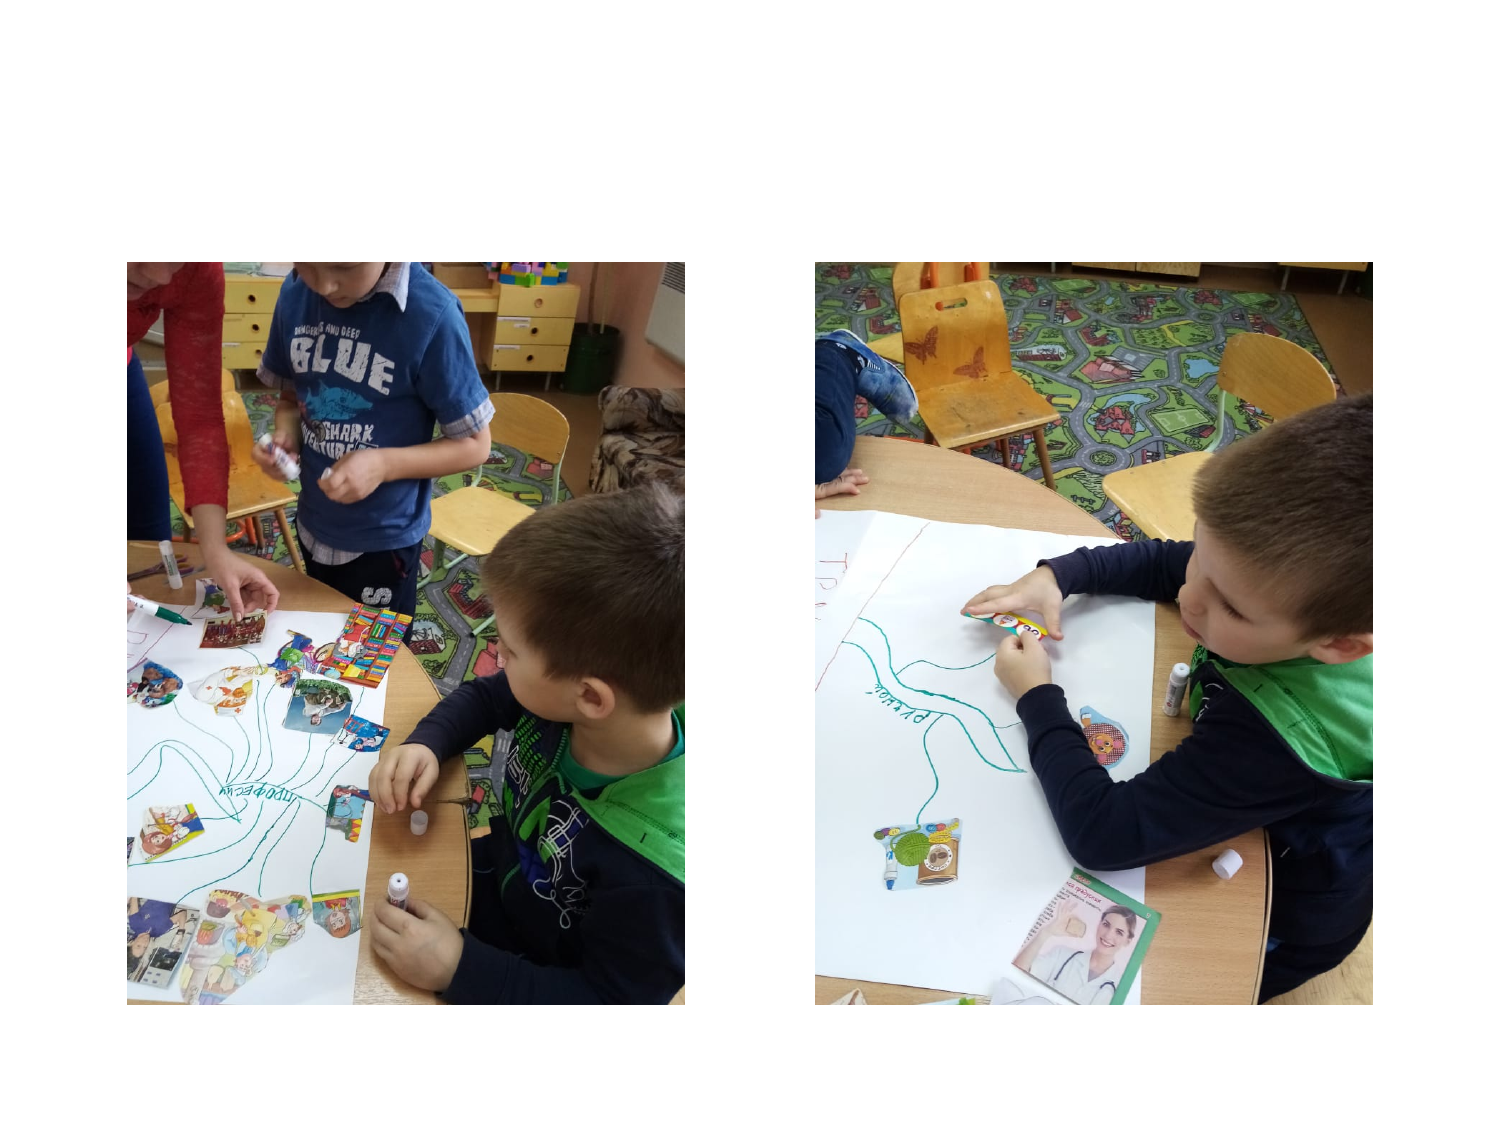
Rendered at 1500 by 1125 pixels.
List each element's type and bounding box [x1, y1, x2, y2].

list [127, 262, 685, 1006]
list [815, 262, 1373, 1006]
